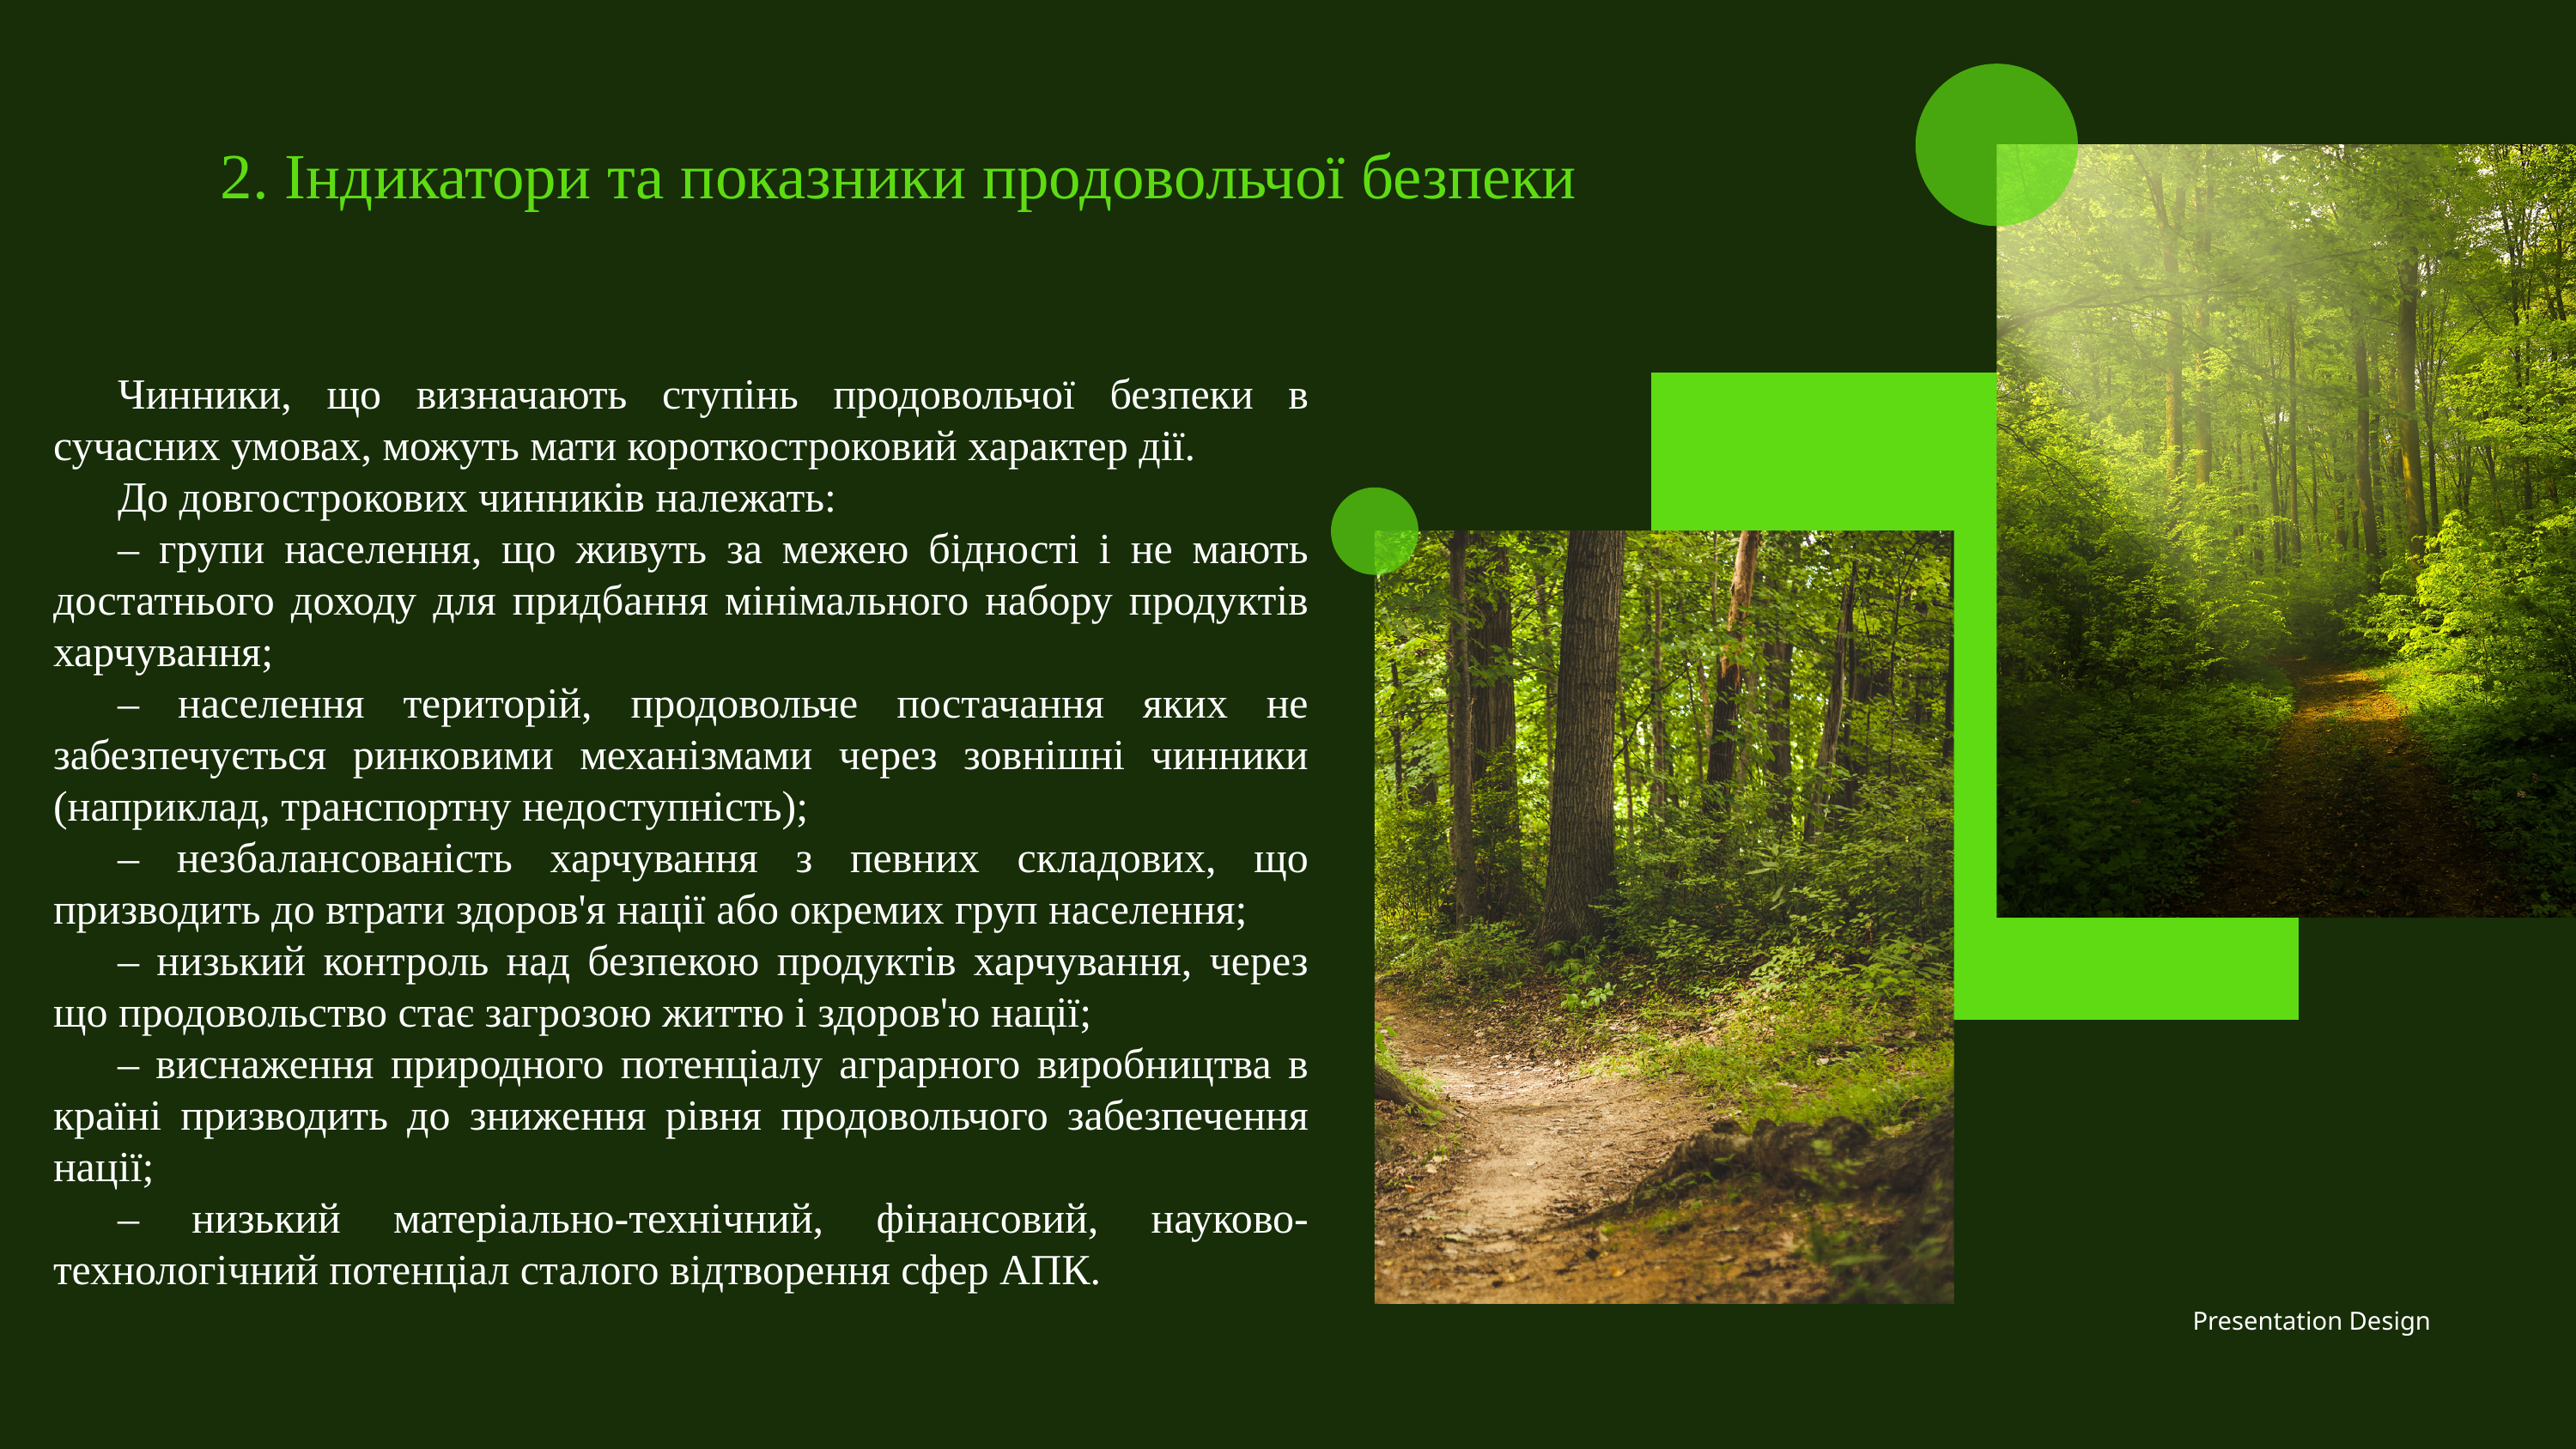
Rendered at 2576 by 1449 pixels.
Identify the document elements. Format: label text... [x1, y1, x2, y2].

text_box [1996, 144, 2576, 918]
text_box Чинники, що визначають ступінь продовольчої безпеки в сучасних умовах, можуть мати короткостроковий характер дії. До довгострокових чинників належать: – групи населення, що живуть за межею бідності і не мають достатнього доходу для придбання мінімального набору продуктів харчування; – населення територій, продовольче постачання яких не забезпечується ринковими механізмами через зовнішні чинники (наприклад, транспортну недоступність); – незбалансованість харчування з певних складових, що призводить до втрати здоров'я нації або окремих груп населення; – низький контроль над безпекою продуктів харчування, через що продовольство стає загрозою життю і здоров'ю нації; – виснаження природного потенціалу аграрного виробництва в країні призводить до зниження рівня продовольчого забезпечення нації; – низький матеріально-технічний, фінансовий, науково- технологічний потенціал сталого відтворення сфер АПК. [53, 366, 1309, 1294]
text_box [1650, 372, 2299, 1020]
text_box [1330, 487, 1419, 575]
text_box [1915, 63, 2079, 227]
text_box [1374, 530, 1954, 1304]
text_box 2. Індикатори та показники продовольчої безпеки [155, 134, 1717, 212]
text_box Presentation Design [2123, 1300, 2432, 1335]
